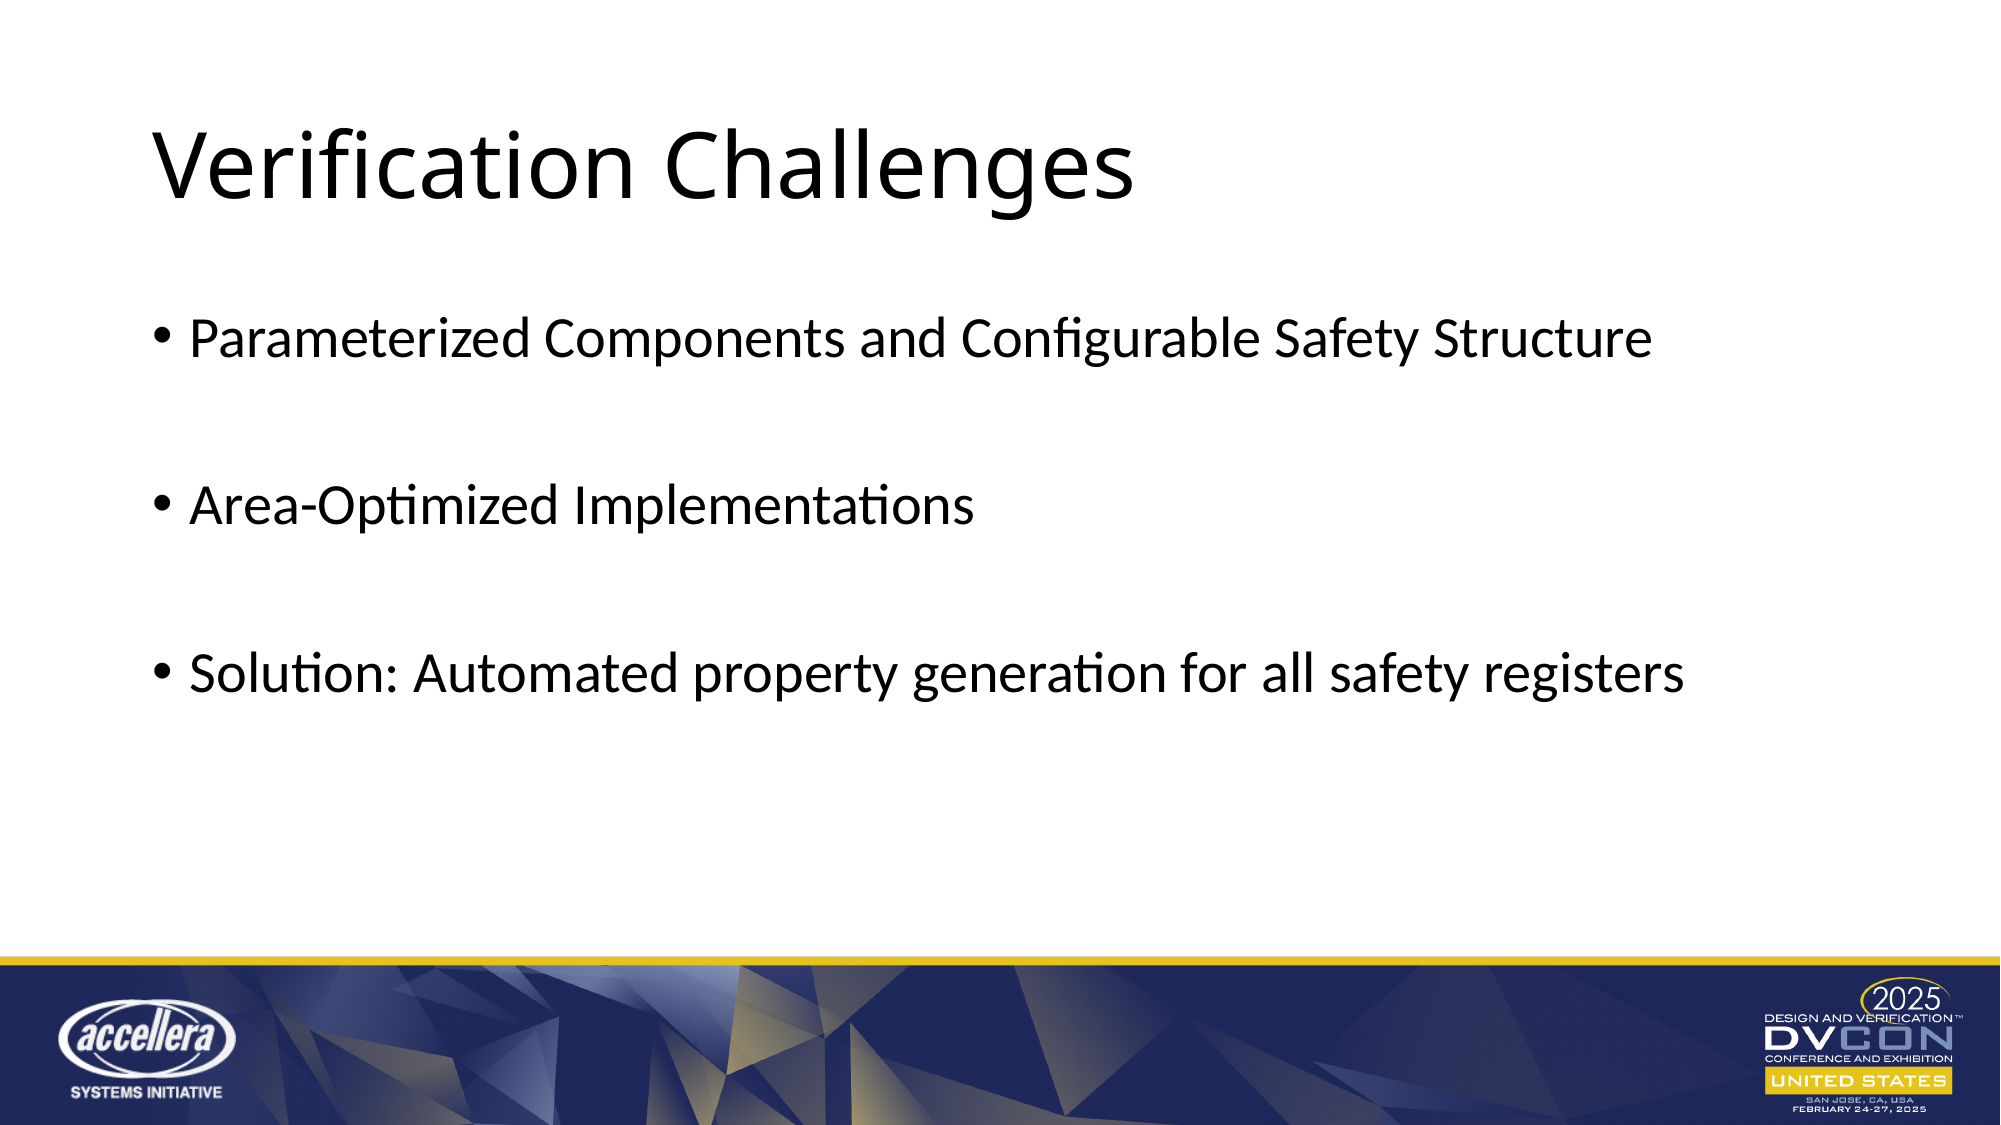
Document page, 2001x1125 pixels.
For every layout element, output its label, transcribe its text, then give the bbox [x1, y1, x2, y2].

picture [0, 0, 2000, 1125]
list Parameterized Components and Configurable Safety Structure Area-Optimized Implementations Solution: Automated property generation for all safety registers [137, 299, 1863, 1014]
title Verification Challenges [137, 59, 1863, 278]
